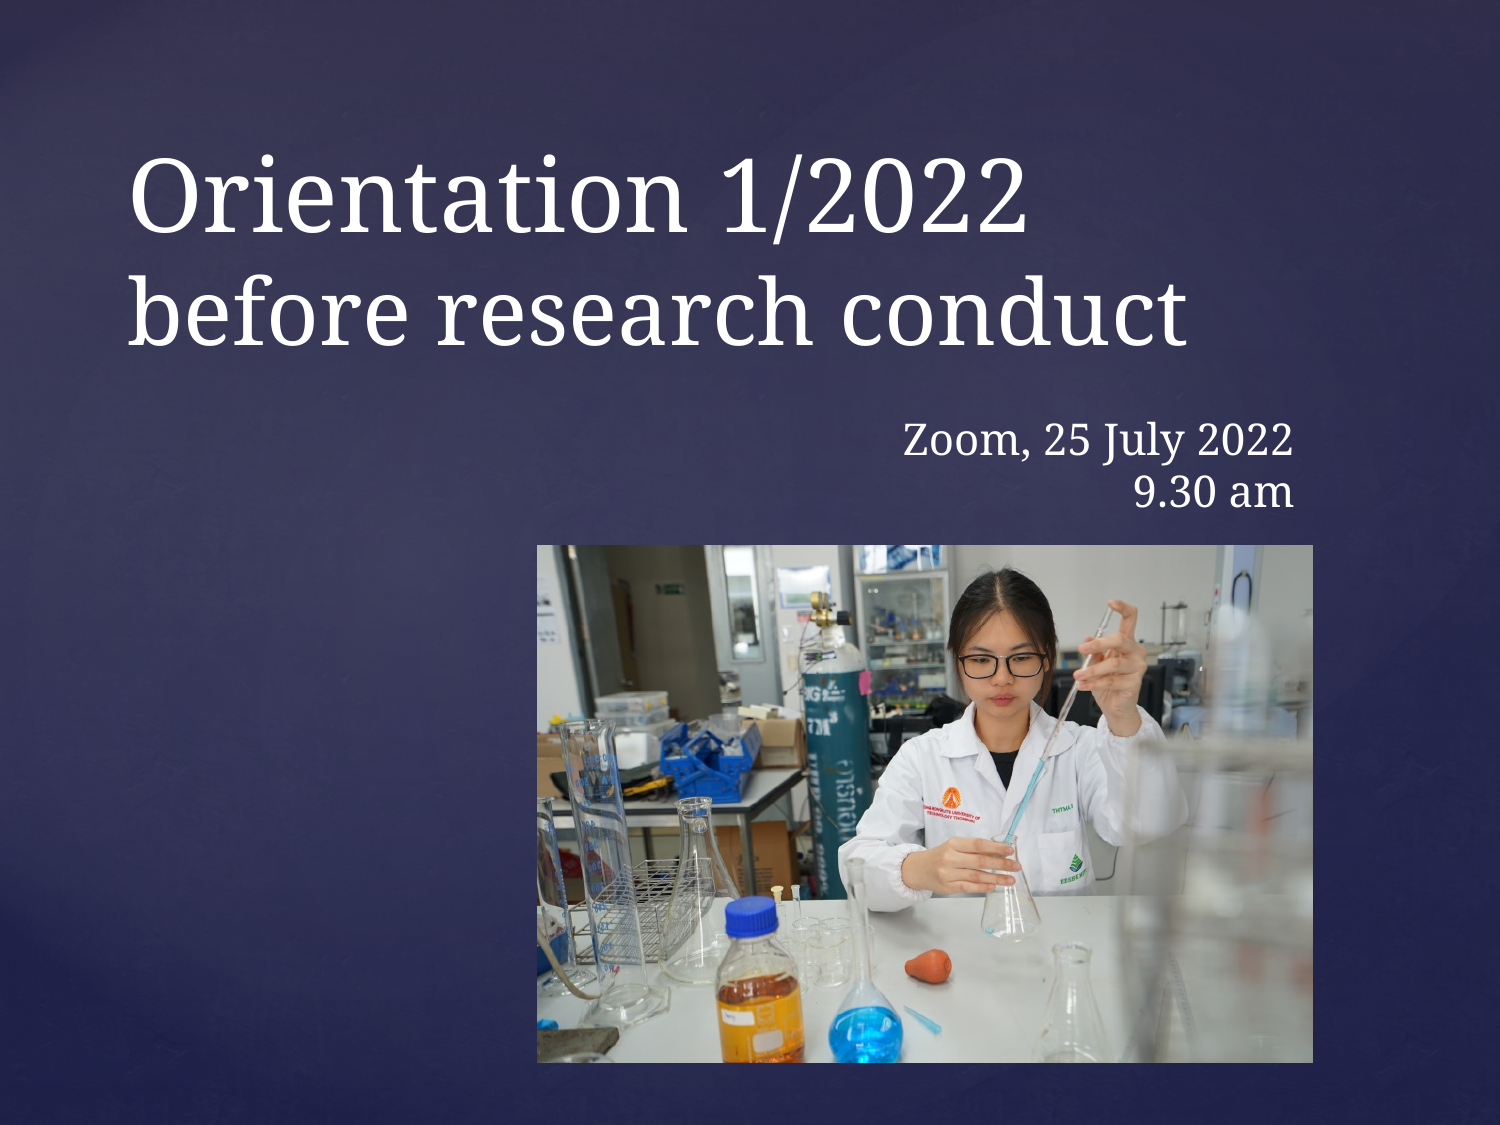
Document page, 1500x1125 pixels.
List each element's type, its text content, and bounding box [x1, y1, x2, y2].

text_box Zoom, 25 July 2022 9.30 am [859, 403, 1310, 517]
text_box Orientation 1/2022 before research conduct [112, 123, 1350, 379]
picture [858, 1023, 864, 1037]
picture [860, 1057, 867, 1063]
picture [881, 1016, 891, 1032]
picture [536, 545, 1313, 1063]
